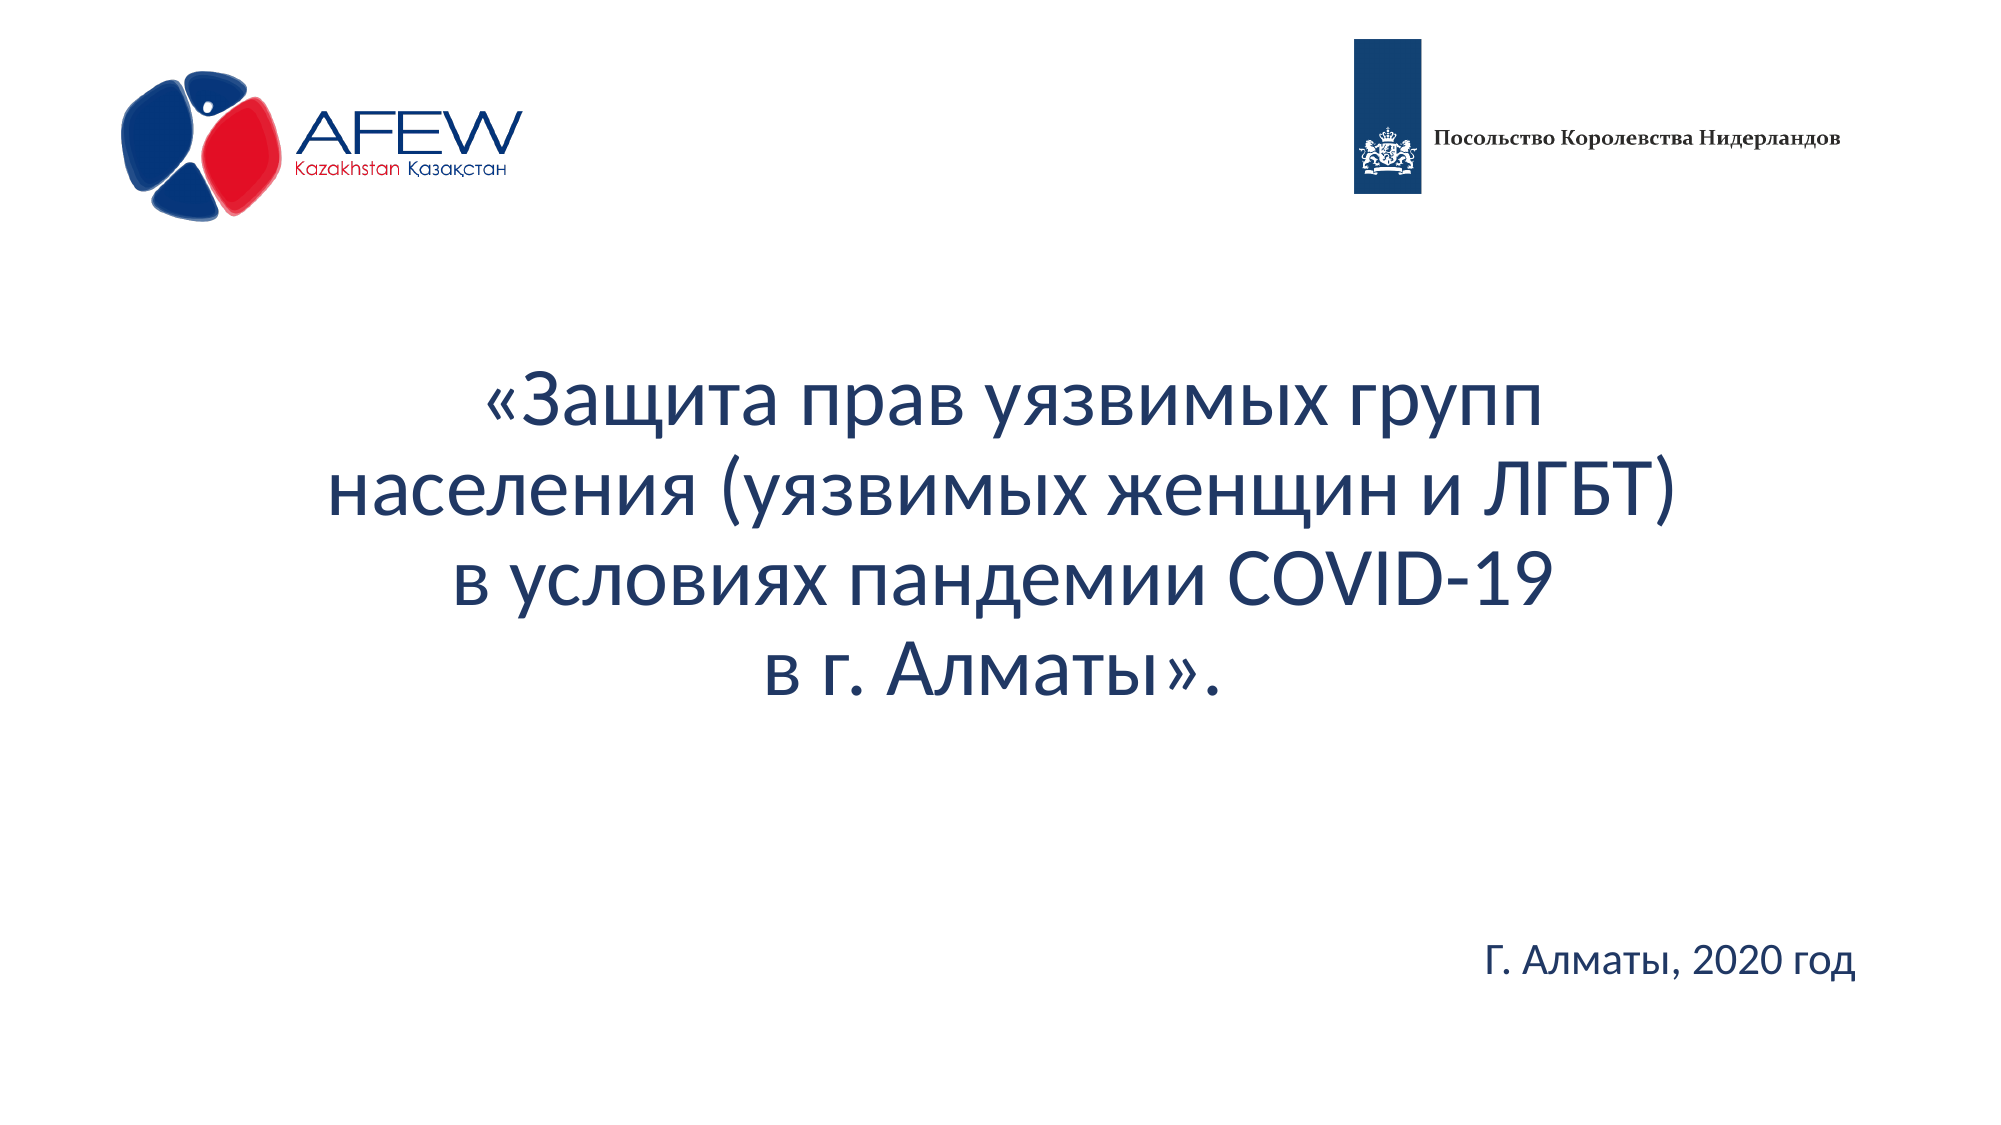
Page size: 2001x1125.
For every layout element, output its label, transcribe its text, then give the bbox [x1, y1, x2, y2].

title «Защита прав уязвимых групп населения (уязвимых женщин и ЛГБТ) в условиях пандемии COVID-19 в г. Алматы». [262, 329, 1763, 721]
subtitle Г. Алматы, 2020 год [322, 720, 1872, 993]
picture [118, 68, 525, 224]
picture [1354, 39, 1840, 194]
